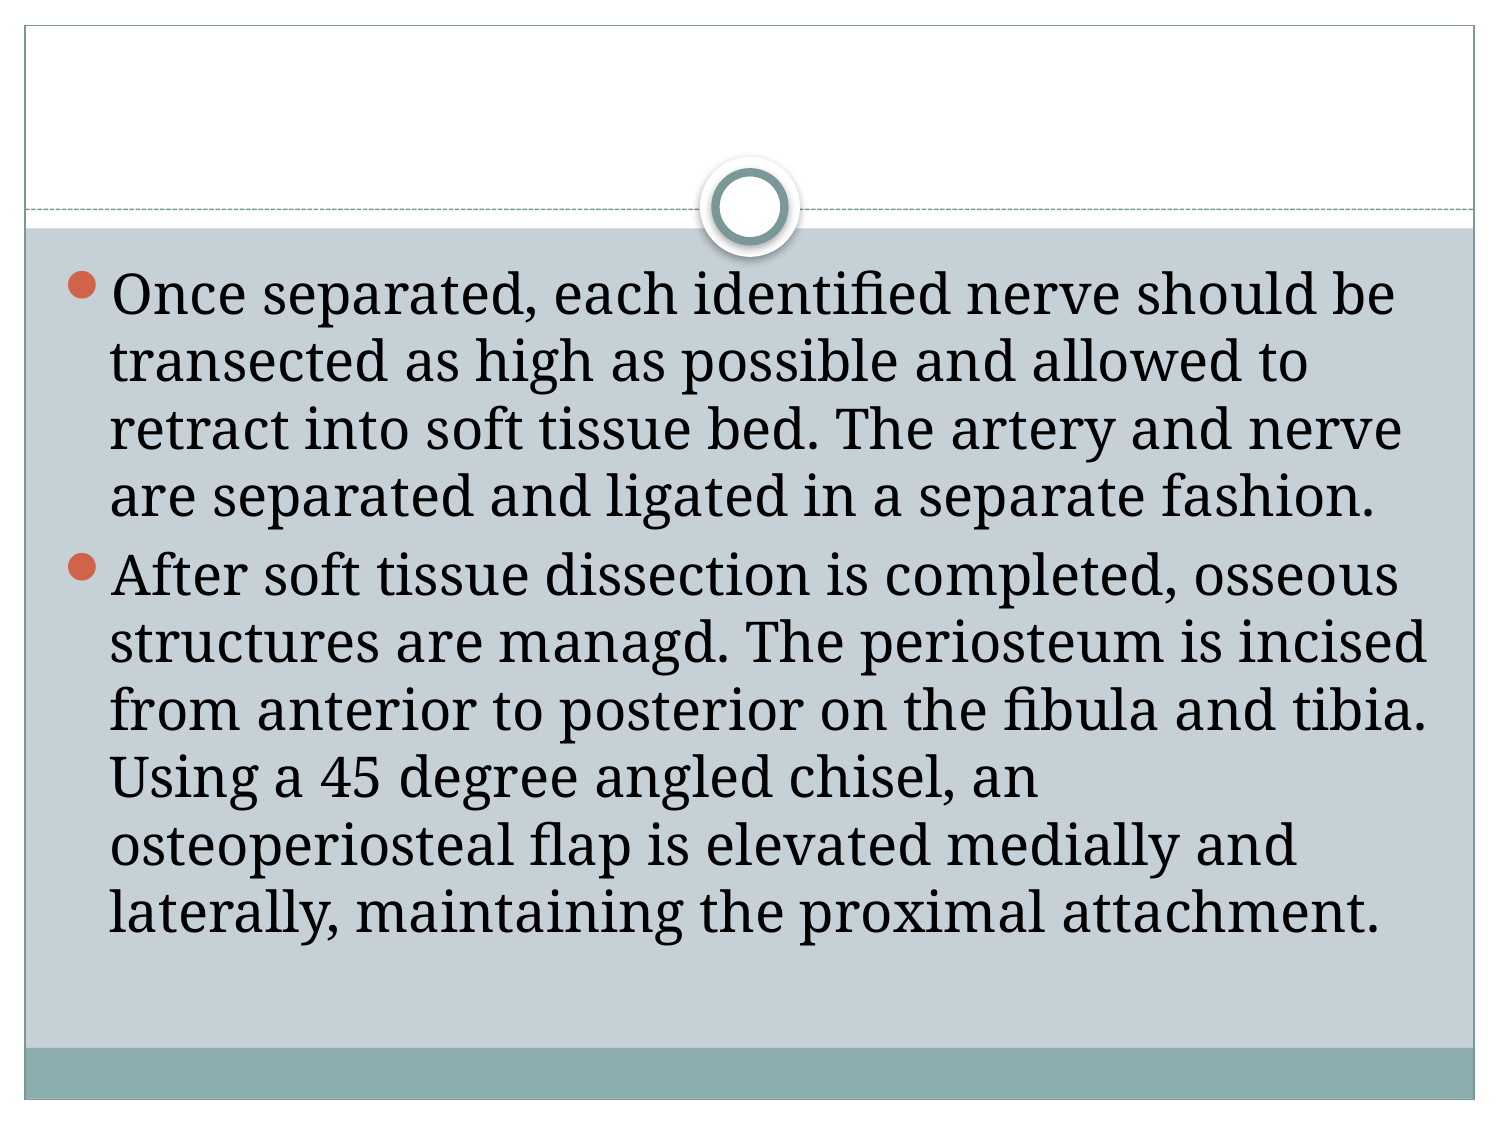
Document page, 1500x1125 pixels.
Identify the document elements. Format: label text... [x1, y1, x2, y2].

list Once separated, each identified nerve should be transected as high as possible and allowed to retract into soft tissue bed. The artery and nerve are separated and ligated in a separate fashion. After soft tissue dissection is completed, osseous structures are managd. The periosteum is incised from anterior to posterior on the fibula and tibia. Using a 45 degree angled chisel, an osteoperiosteal flap is elevated medially and laterally, maintaining the proximal attachment. [49, 250, 1445, 1001]
